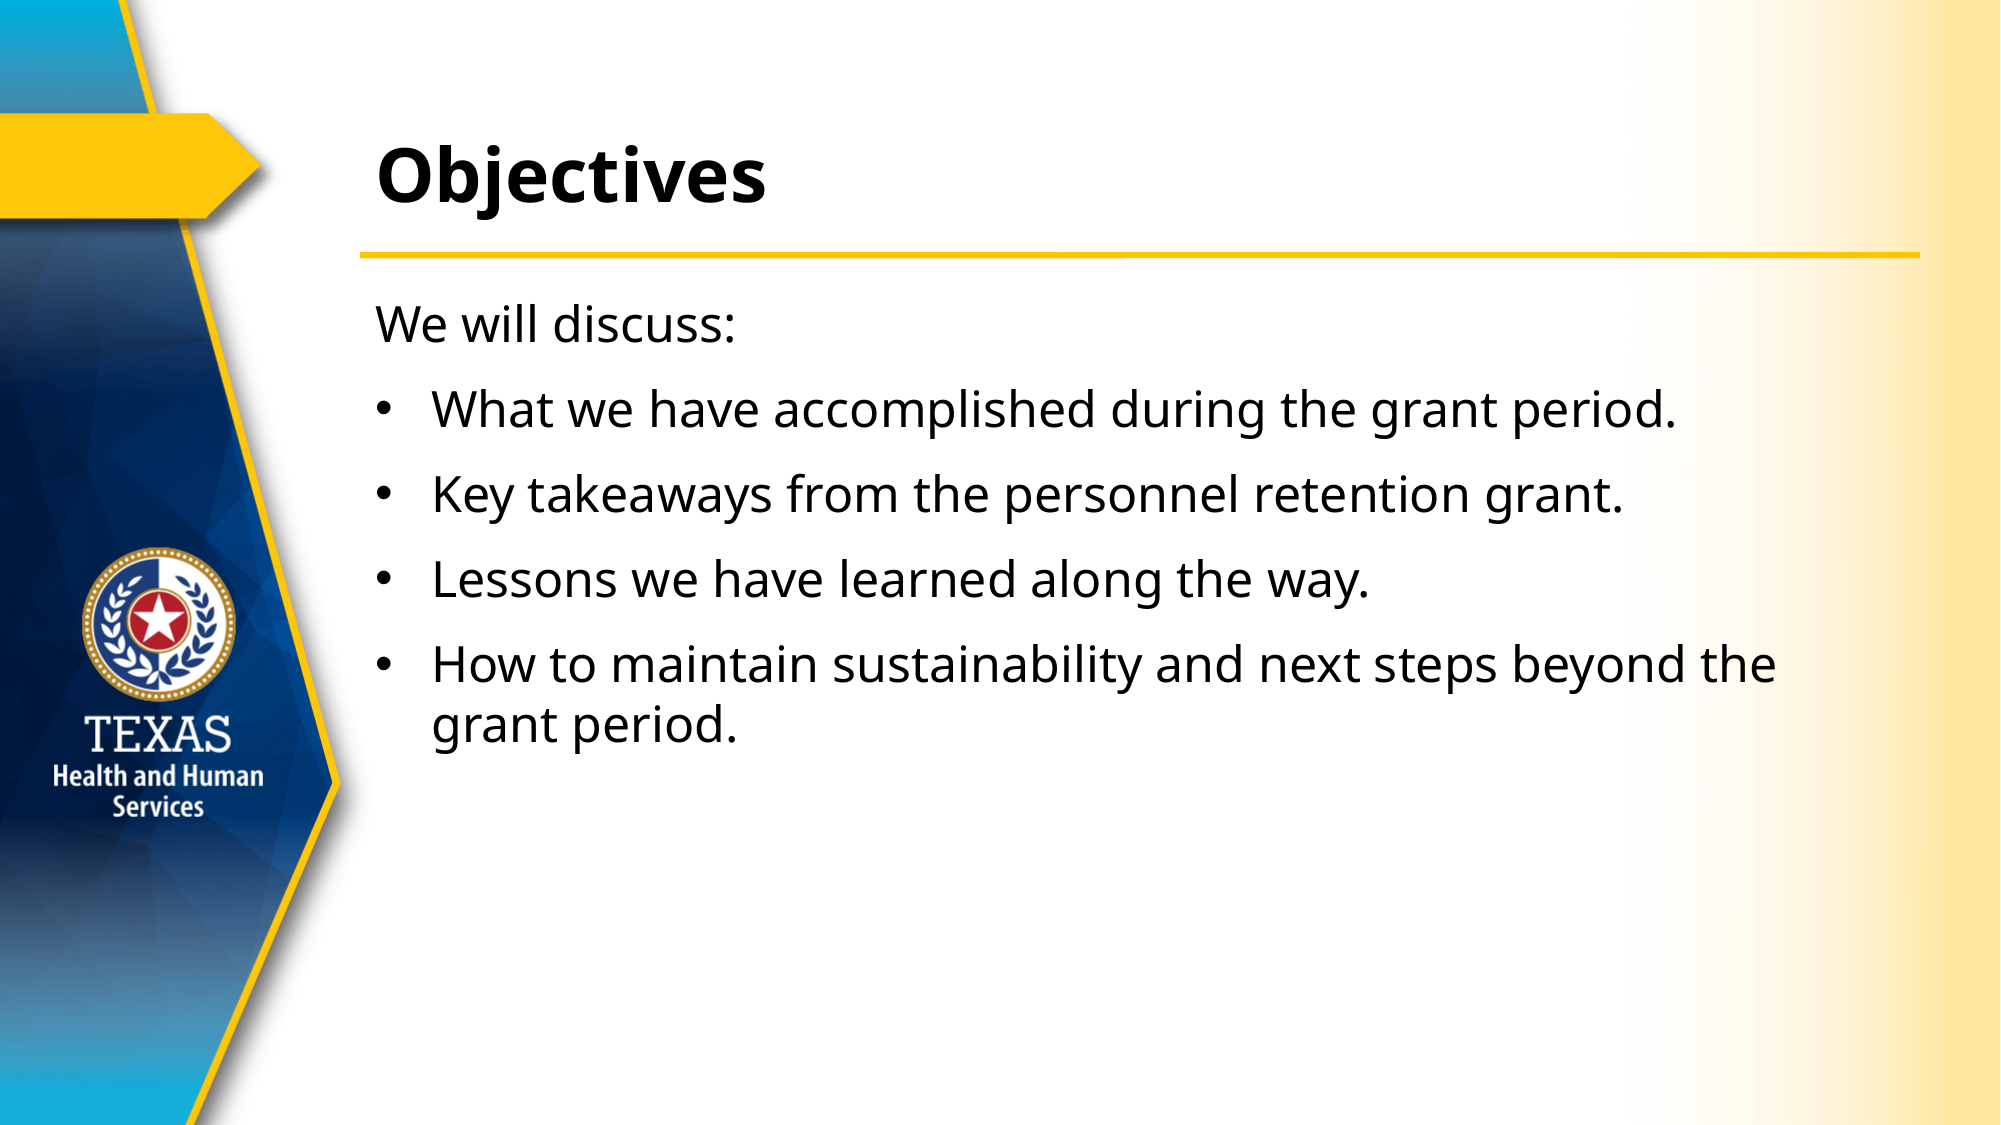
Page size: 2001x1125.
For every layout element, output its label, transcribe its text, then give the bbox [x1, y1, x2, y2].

title Objectives [360, 45, 1920, 225]
list We will discuss: What we have accomplished during the grant period. Key takeaways from the personnel retention grant. Lessons we have learned along the way. How to maintain sustainability and next steps beyond the grant period. [360, 285, 1920, 1005]
picture [0, 0, 2001, 1125]
